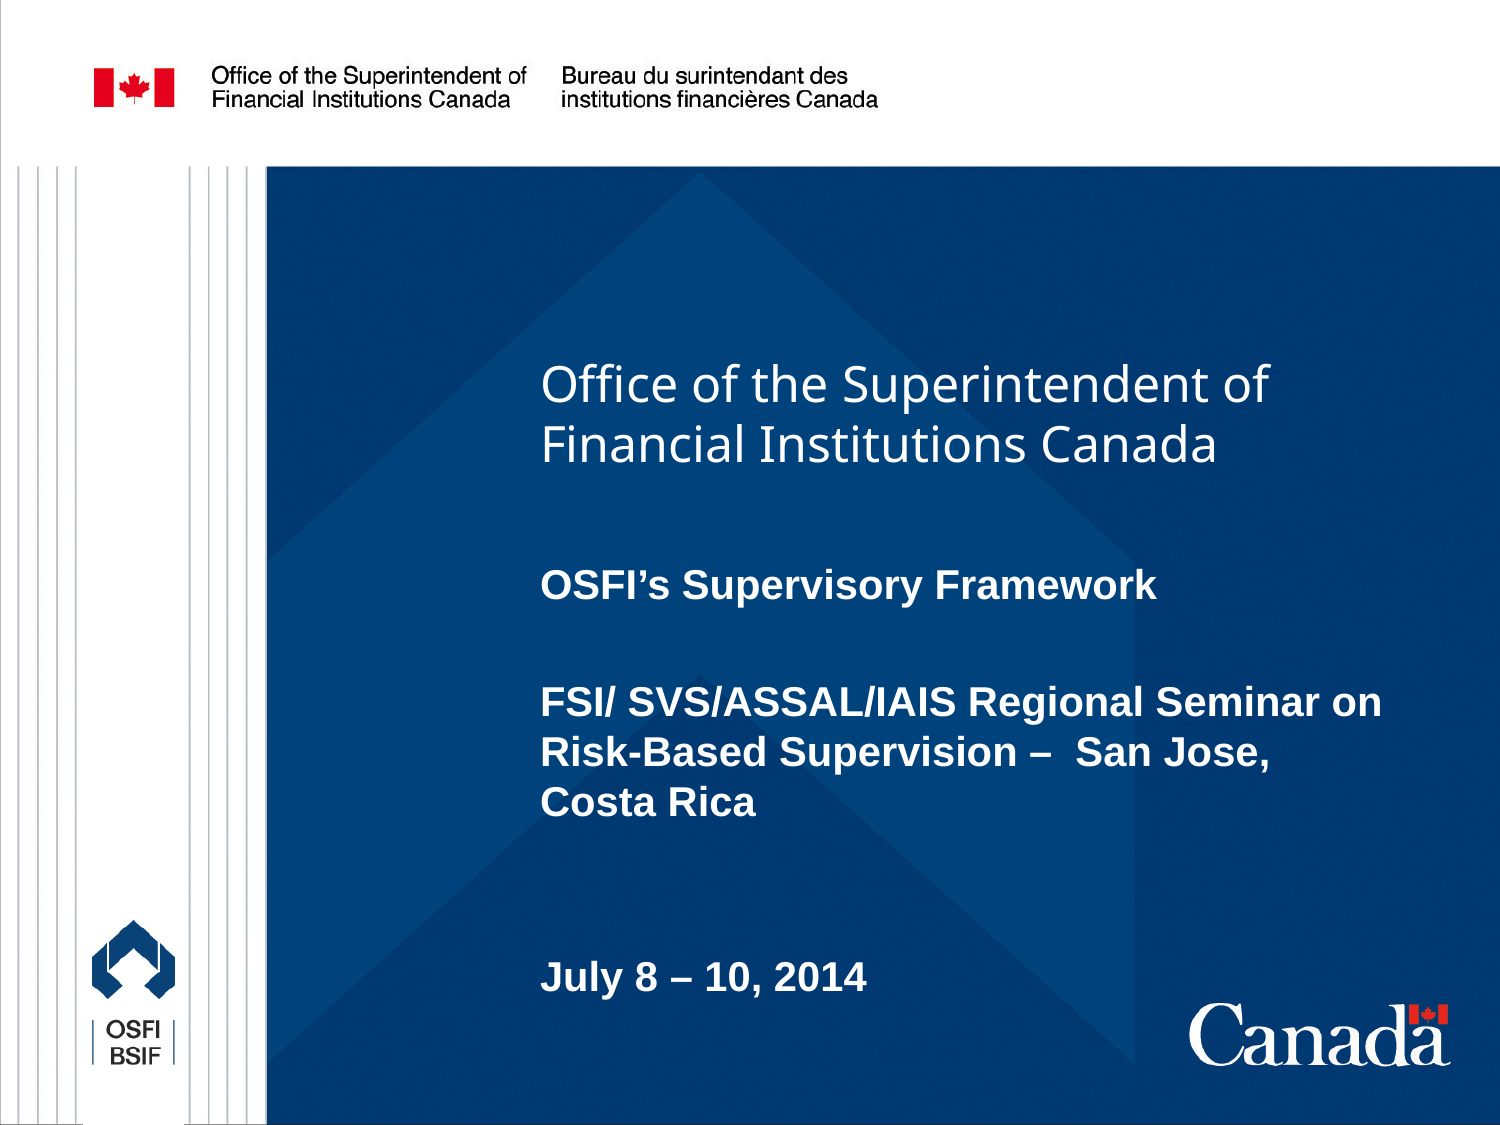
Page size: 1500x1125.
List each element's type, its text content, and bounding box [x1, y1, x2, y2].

title Office of the Superintendent of Financial Institutions Canada [525, 278, 1413, 480]
subtitle OSFI’s Supervisory Framework FSI/ SVS/ASSAL/IAIS Regional Seminar on Risk-Based Supervision – San Jose, Costa Rica July 8 – 10, 2014 [525, 550, 1413, 863]
picture [0, 0, 1500, 1125]
